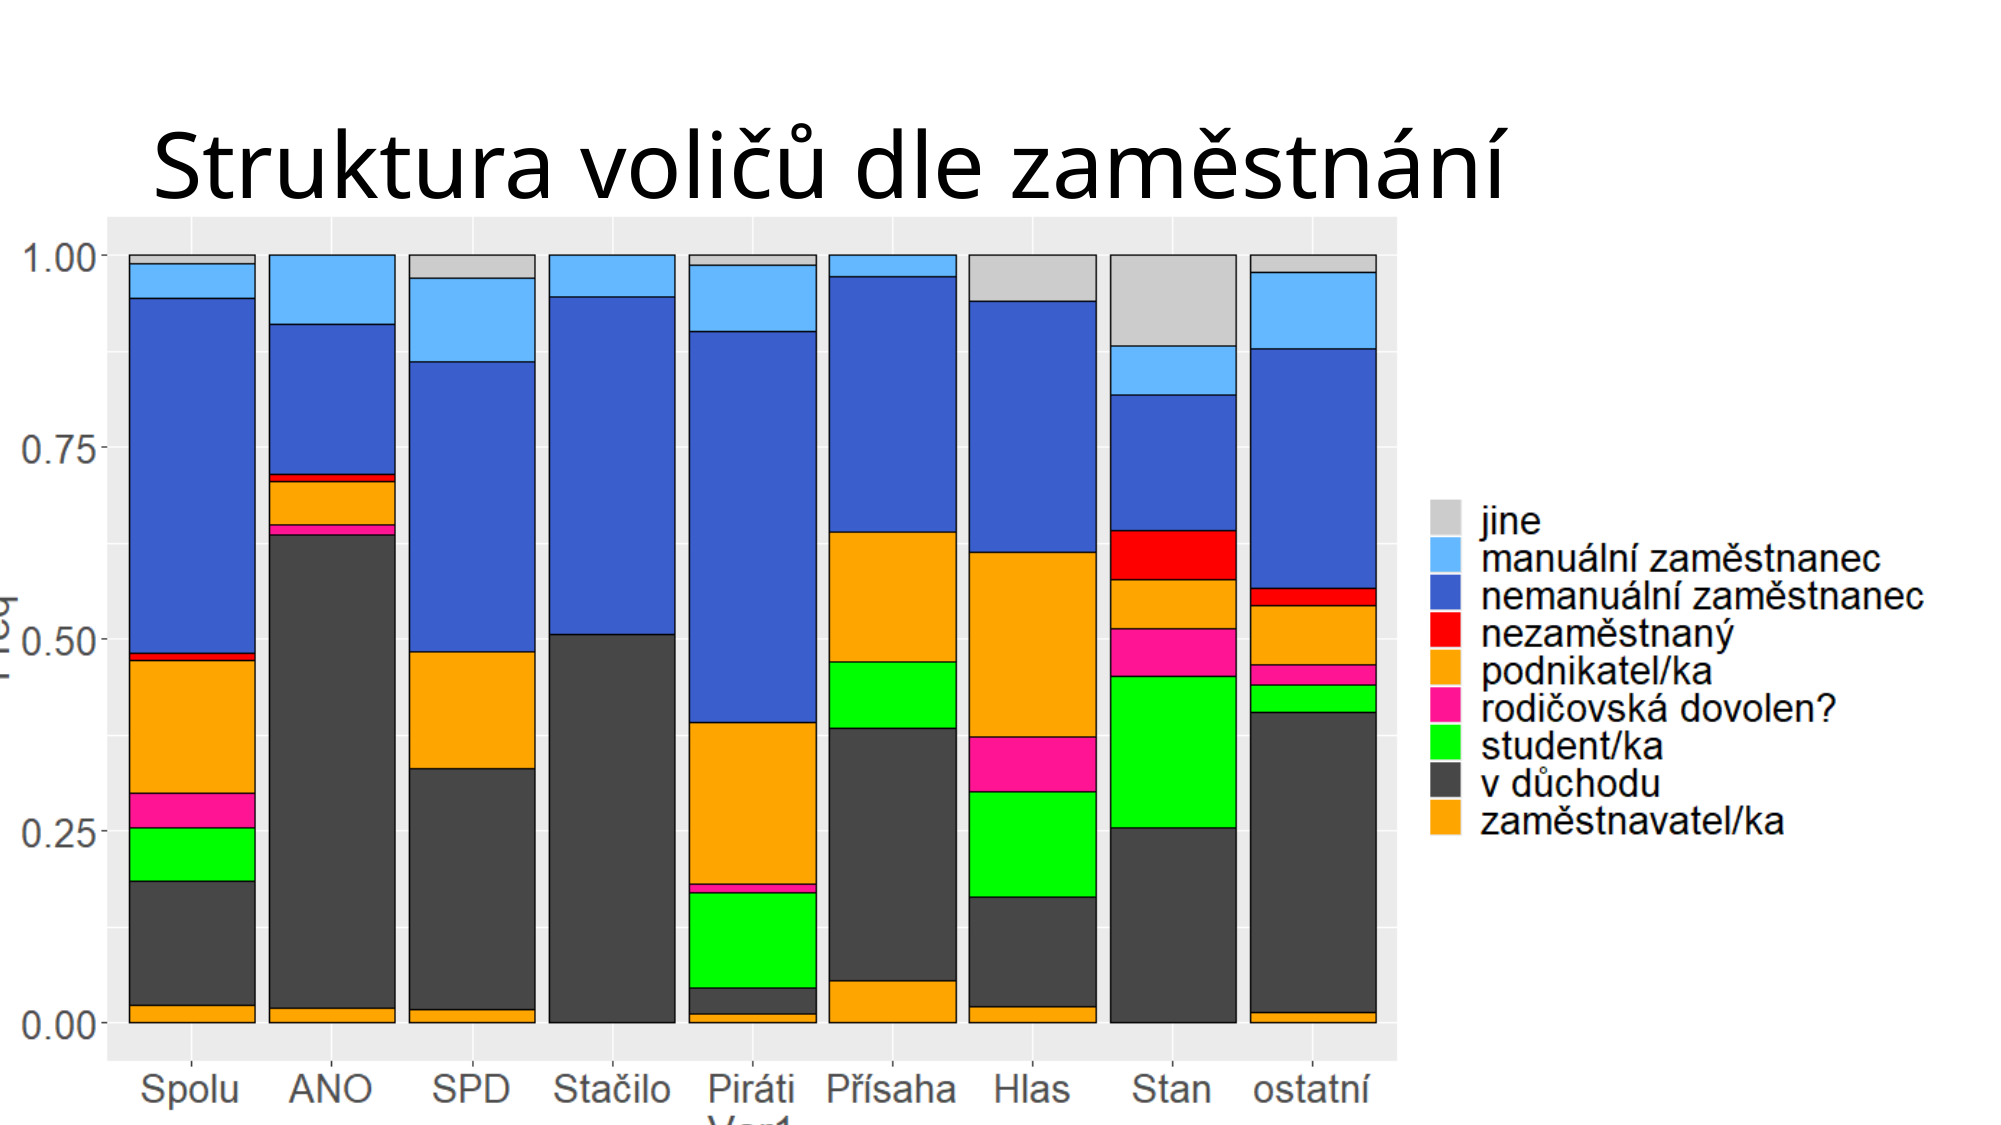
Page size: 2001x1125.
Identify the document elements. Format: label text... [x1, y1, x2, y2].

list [0, 206, 1947, 1125]
title Struktura voličů dle zaměstnání [137, 59, 1863, 206]
